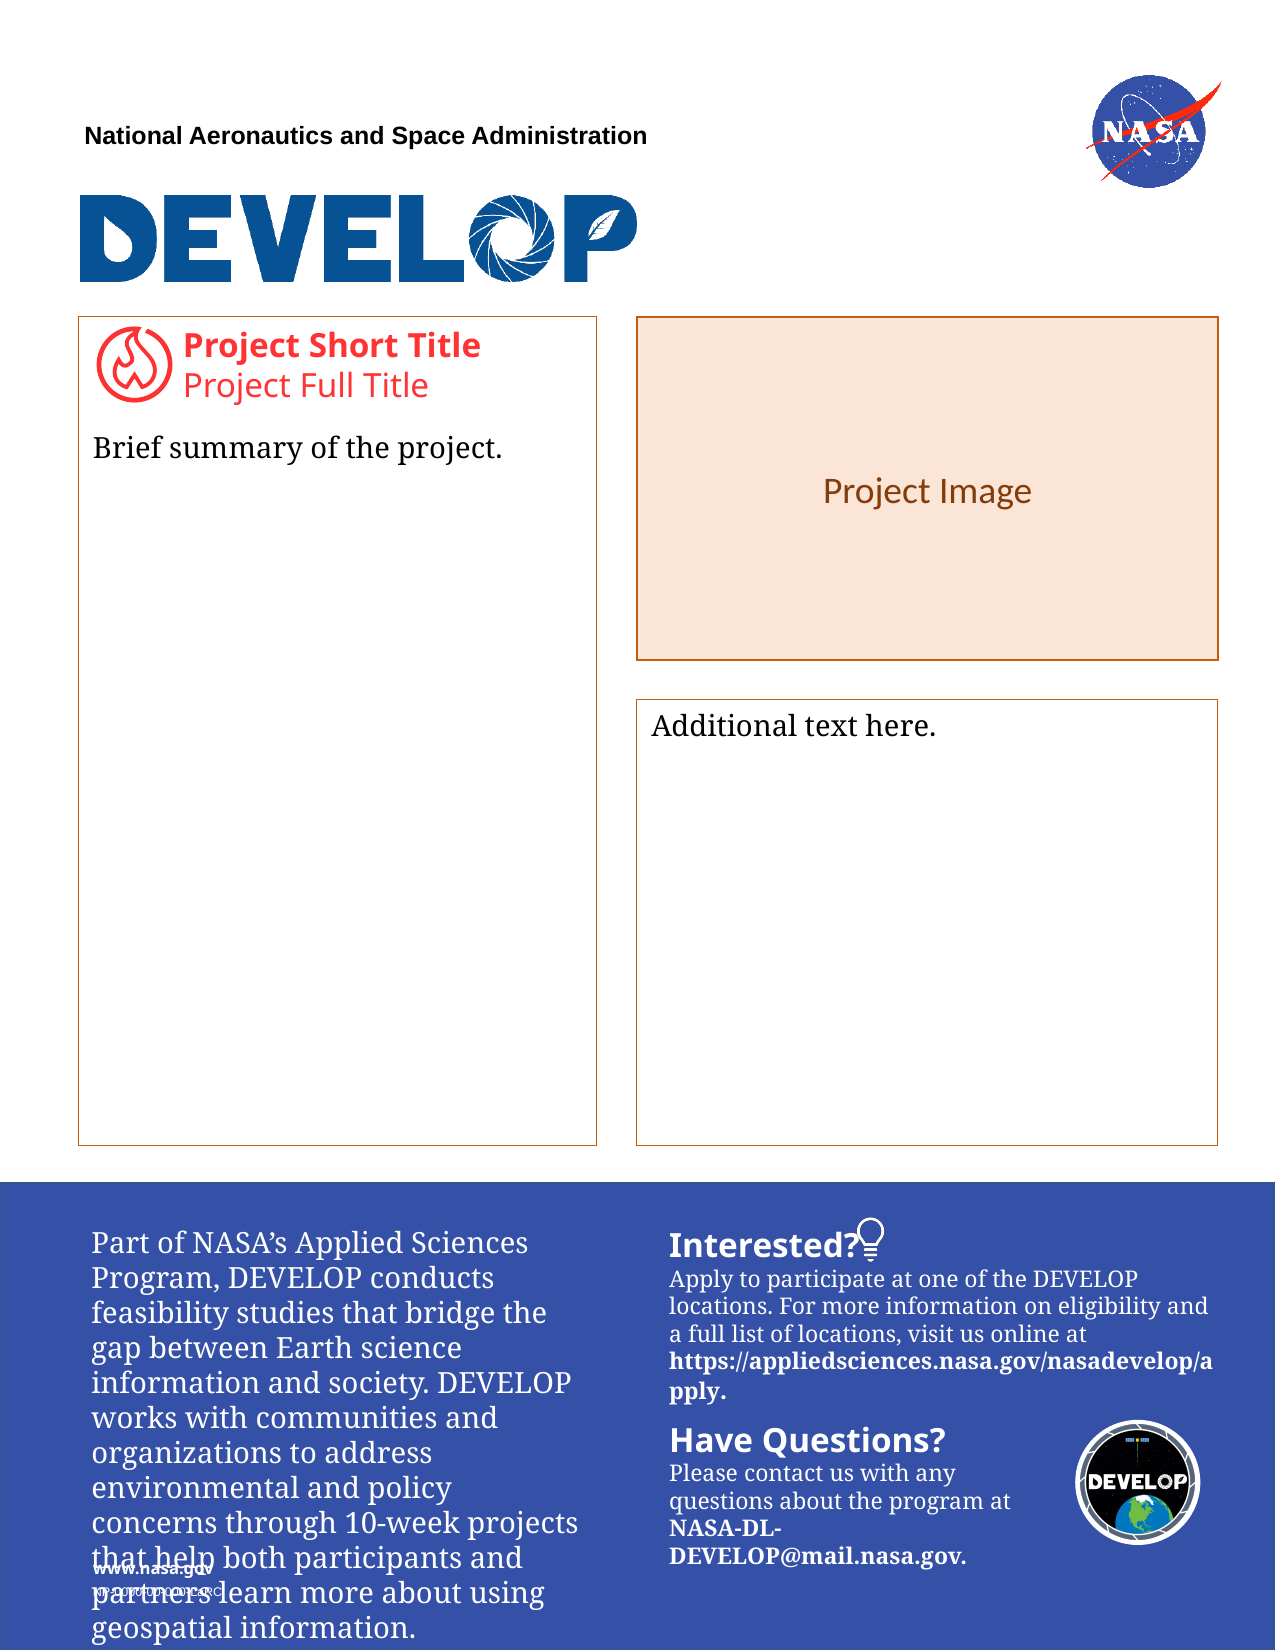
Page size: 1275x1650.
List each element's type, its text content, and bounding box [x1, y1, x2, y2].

text_box Project Image [636, 316, 1219, 661]
picture [1080, 1424, 1195, 1540]
picture [80, 195, 637, 282]
picture [845, 1214, 896, 1265]
picture [85, 325, 184, 404]
text_box Additional text here. [636, 699, 1218, 1146]
text_box Project Short Title Project Full Title Brief summary of the project. [78, 316, 597, 1146]
picture [1075, 64, 1232, 198]
